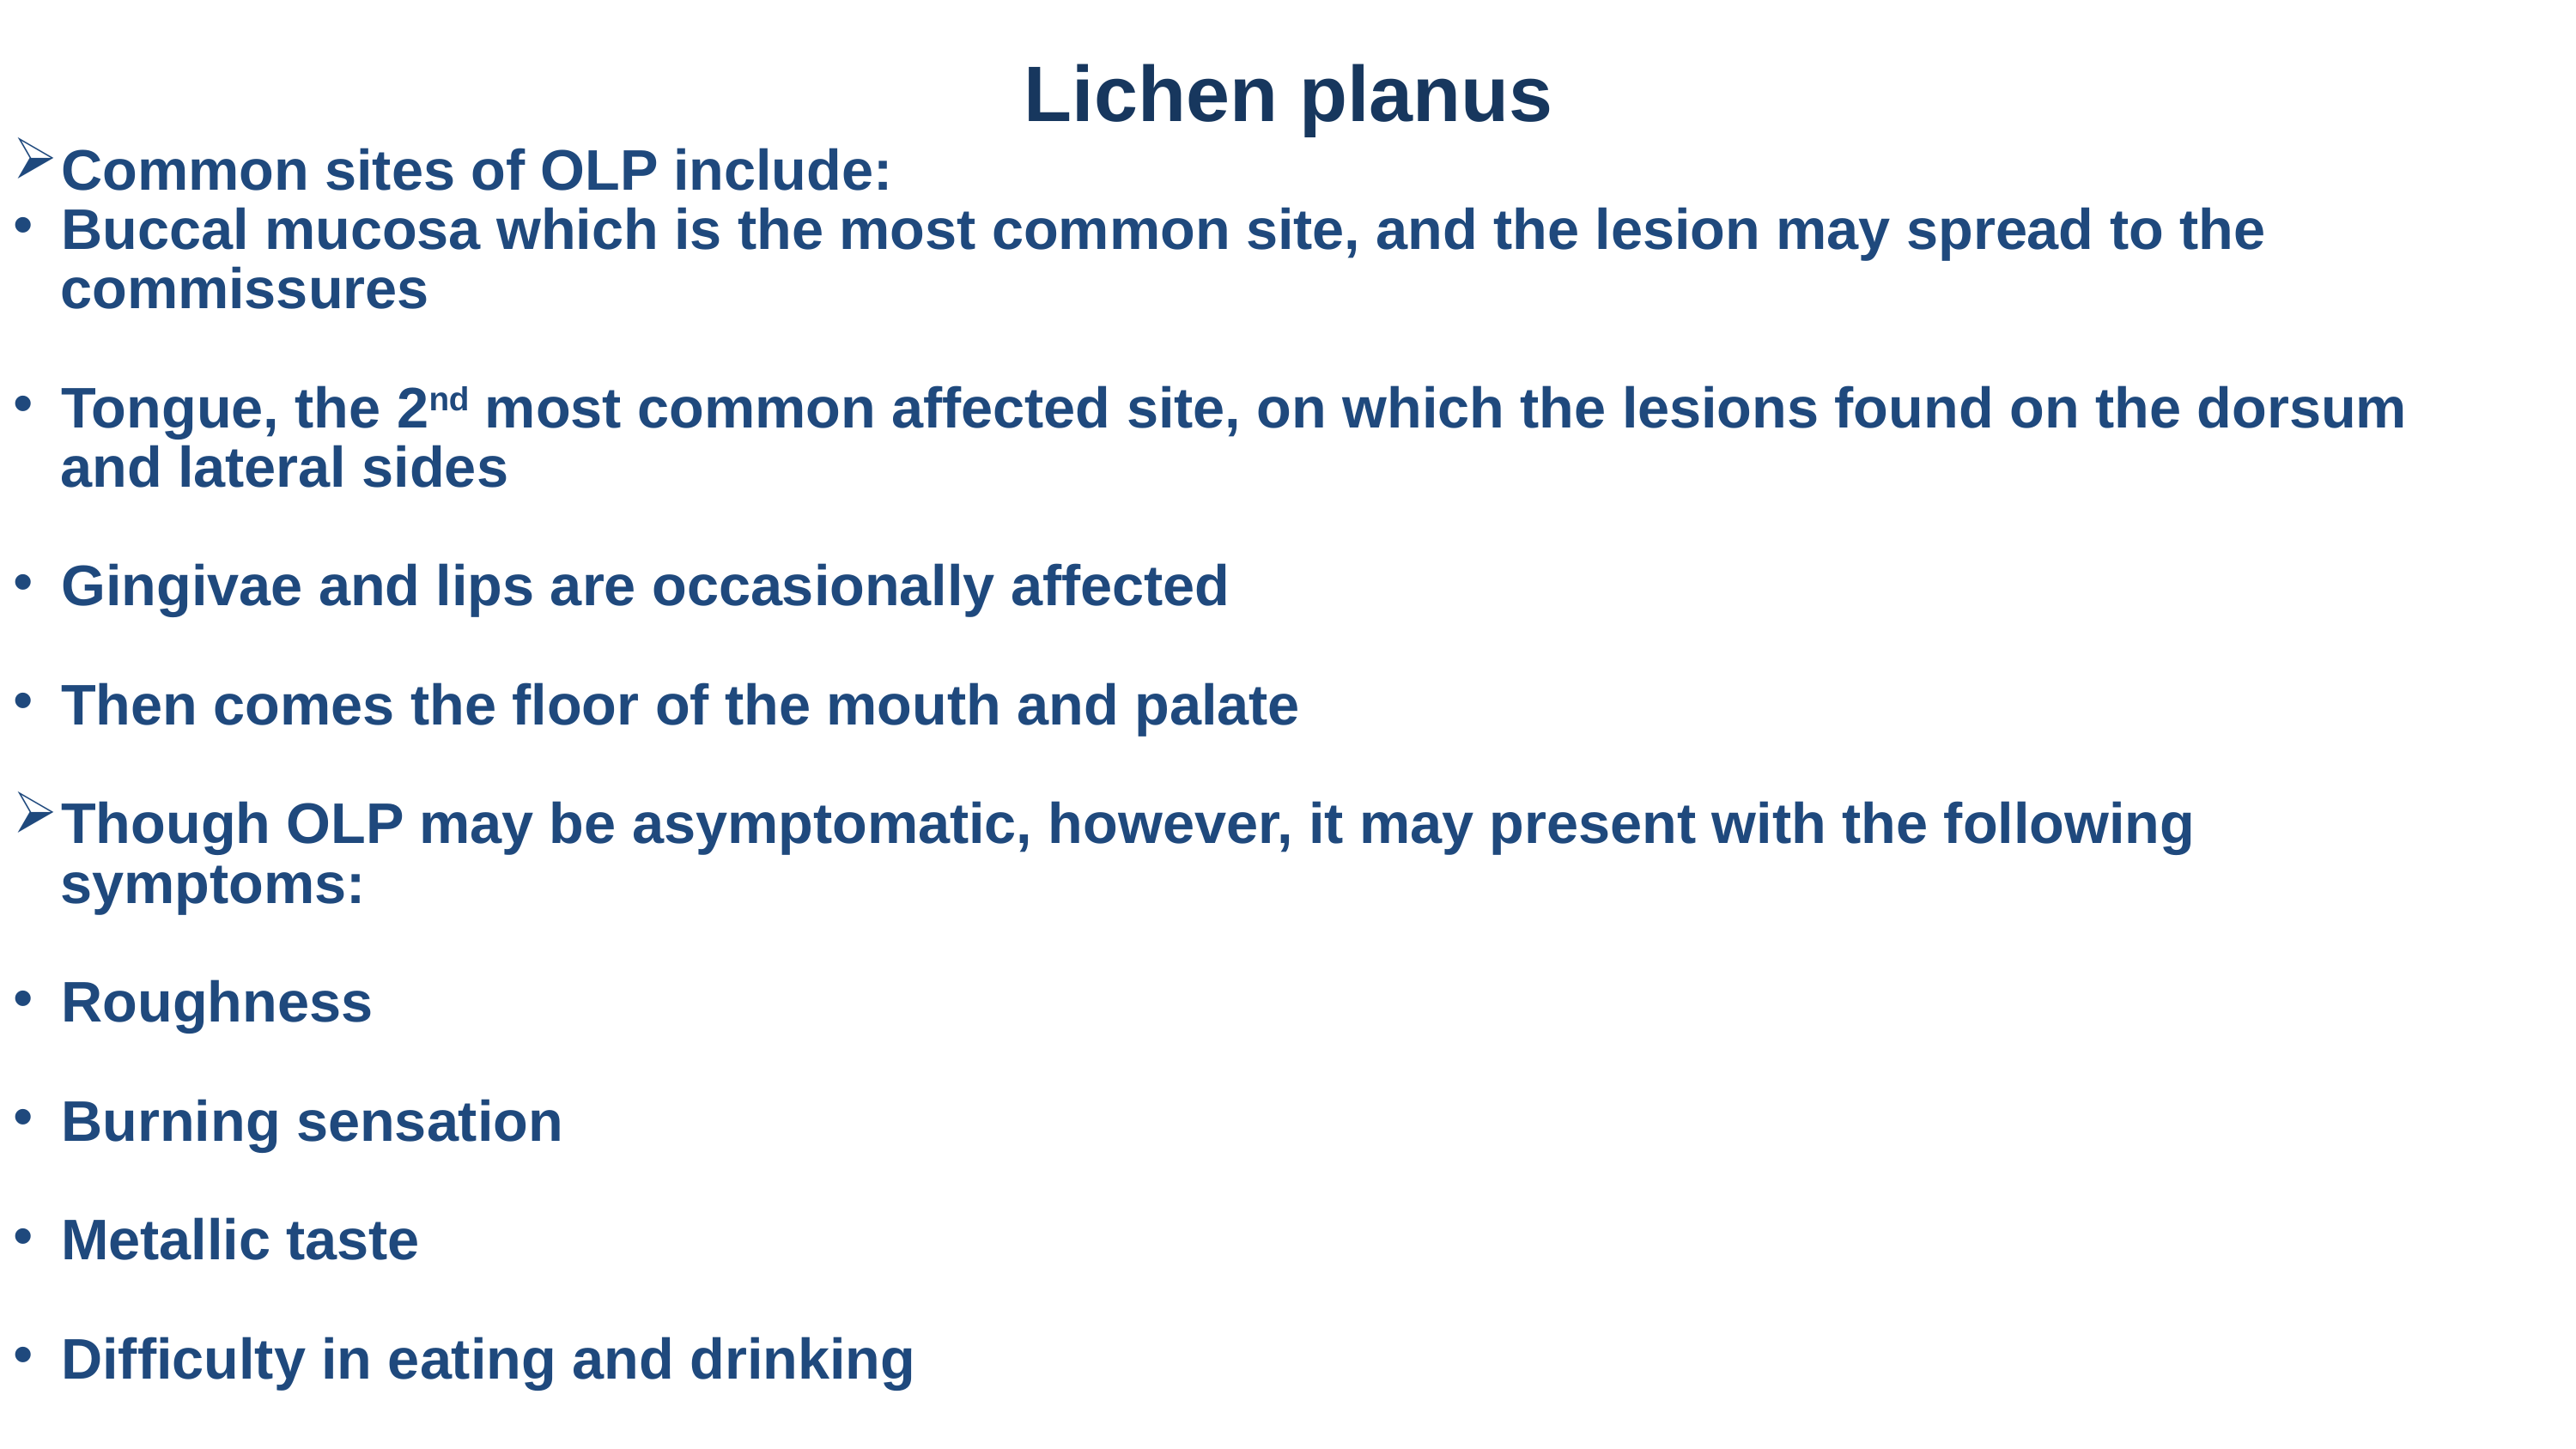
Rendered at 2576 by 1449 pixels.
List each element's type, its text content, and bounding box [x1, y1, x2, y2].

list Common sites of OLP include: Buccal mucosa which is the most common site, and the lesion may spread to the commissures Tongue, the 2nd most common affected site, on which the lesions found on the dorsum and lateral sides Gingivae and lips are occasionally affected Then comes the floor of the mouth and palate Though OLP may be asymptomatic, however, it may present with the following symptoms: Roughness Burning sensation Metallic taste Difficulty in eating and drinking [0, 144, 2576, 1449]
title Lichen planus [2, 9, 2576, 144]
